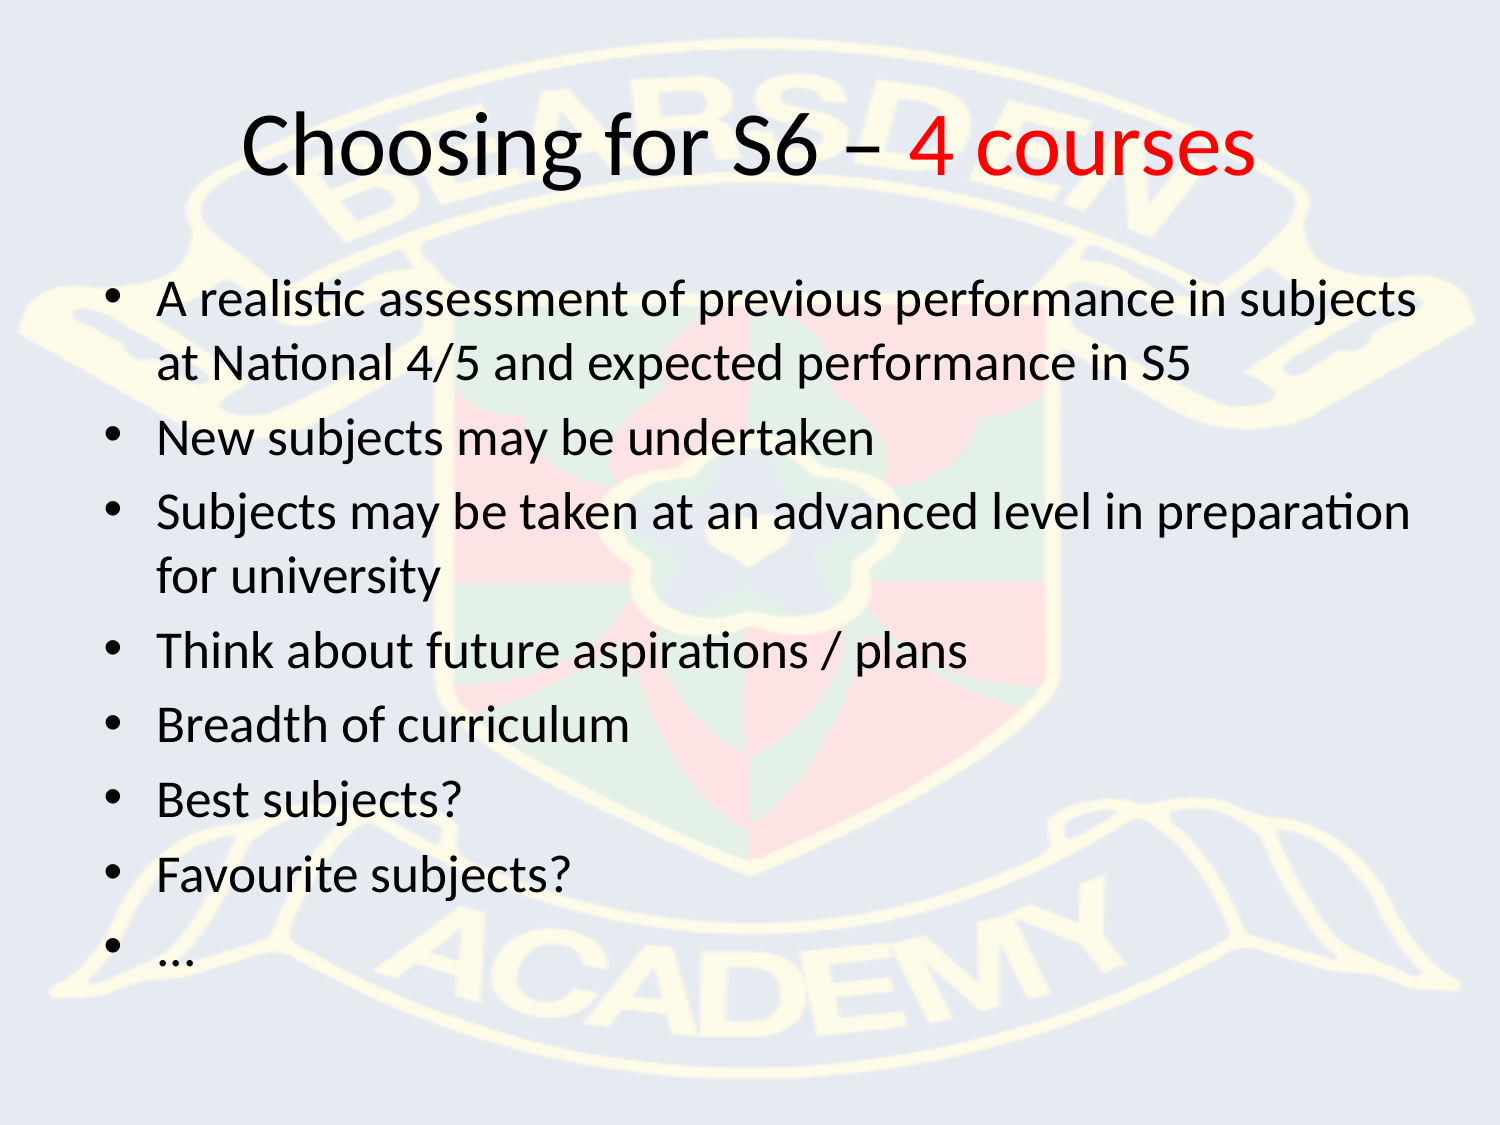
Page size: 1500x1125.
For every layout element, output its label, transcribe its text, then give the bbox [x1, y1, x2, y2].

list A realistic assessment of previous performance in subjects at National 4/5 and expected performance in S5 New subjects may be undertaken Subjects may be taken at an advanced level in preparation for university Think about future aspirations / plans Breadth of curriculum Best subjects? Favourite subjects? ... [88, 255, 1439, 998]
title Choosing for S6 – 4 courses [75, 45, 1425, 233]
